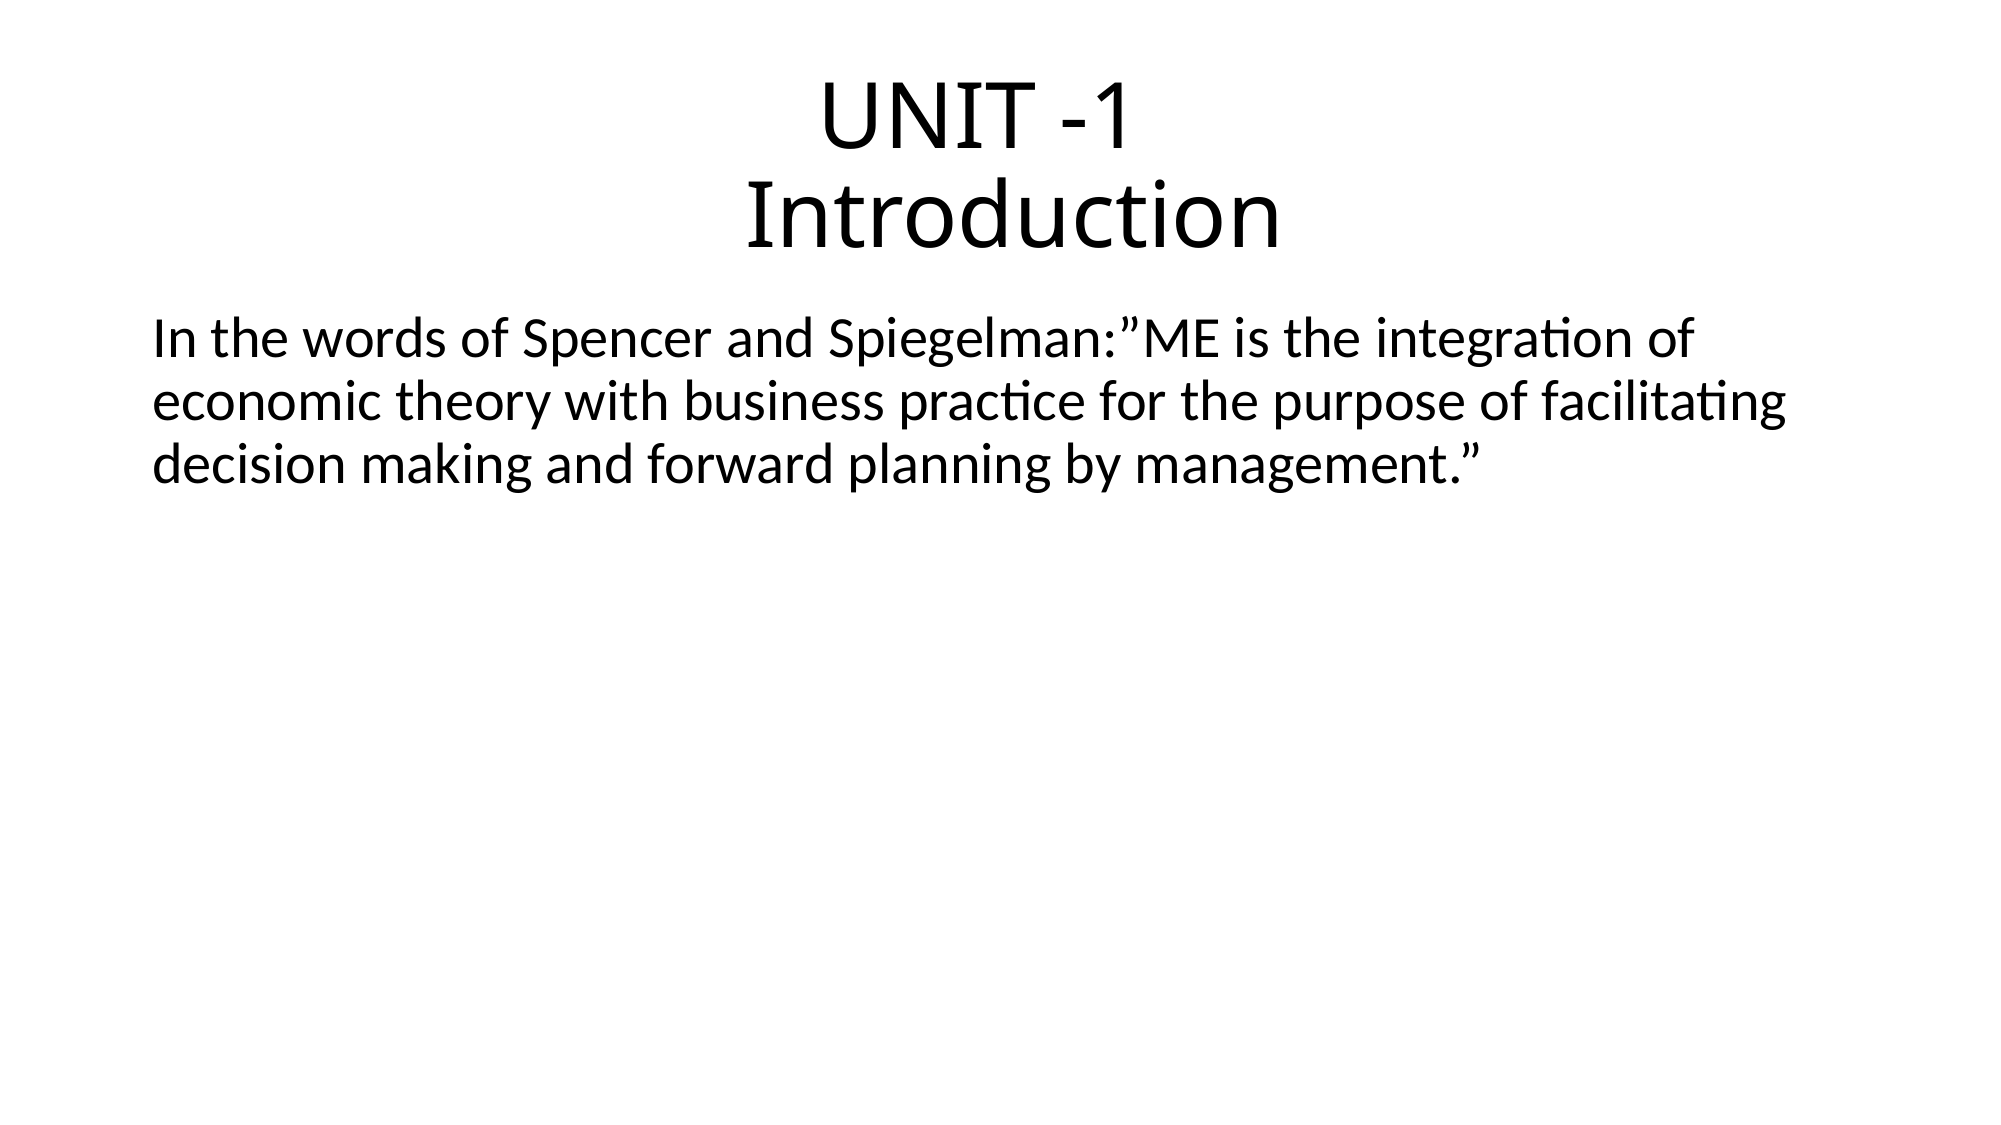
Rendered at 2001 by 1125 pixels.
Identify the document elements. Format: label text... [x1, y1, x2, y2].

list In the words of Spencer and Spiegelman:”ME is the integration of economic theory with business practice for the purpose of facilitating decision making and forward planning by management.” [137, 299, 1863, 1014]
title UNIT -1 Introduction [137, 59, 1863, 278]
